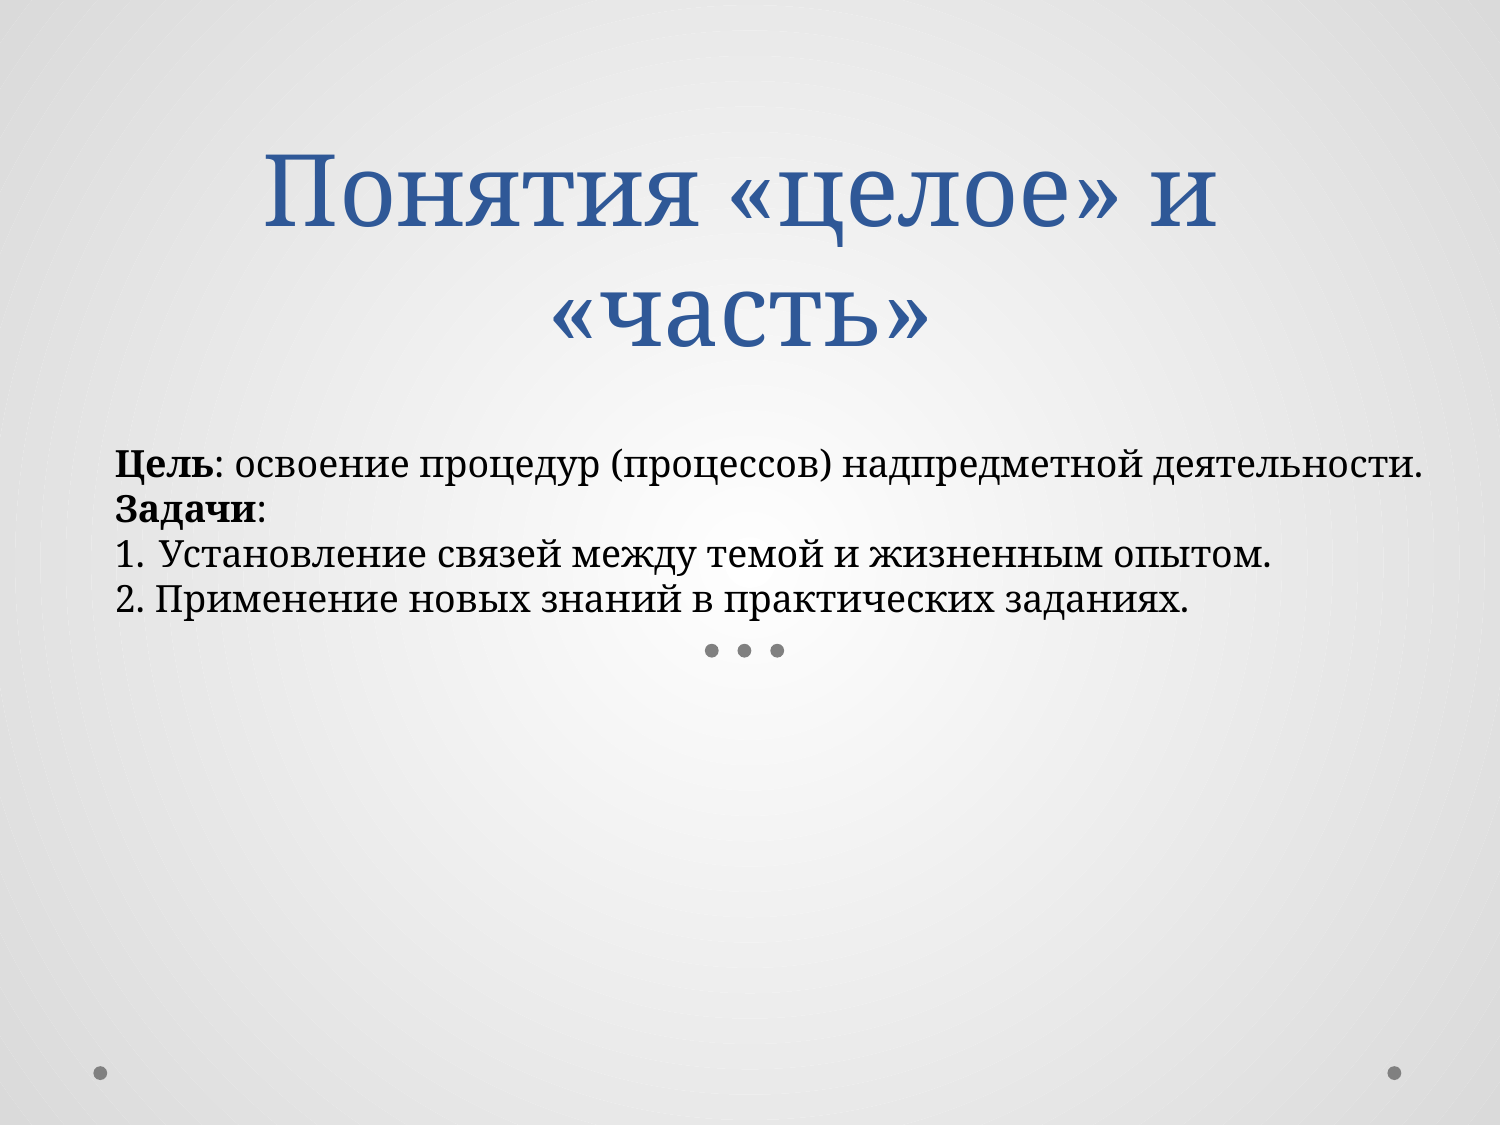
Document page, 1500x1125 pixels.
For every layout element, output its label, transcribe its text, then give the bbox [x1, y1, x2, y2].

title Понятия «целое» и «часть» [88, 224, 1394, 374]
text_box Цель: освоение процедур (процессов) надпредметной деятельности. Задачи: Установление связей между темой и жизненным опытом. 2. Применение новых знаний в практических заданиях. [99, 432, 1440, 628]
